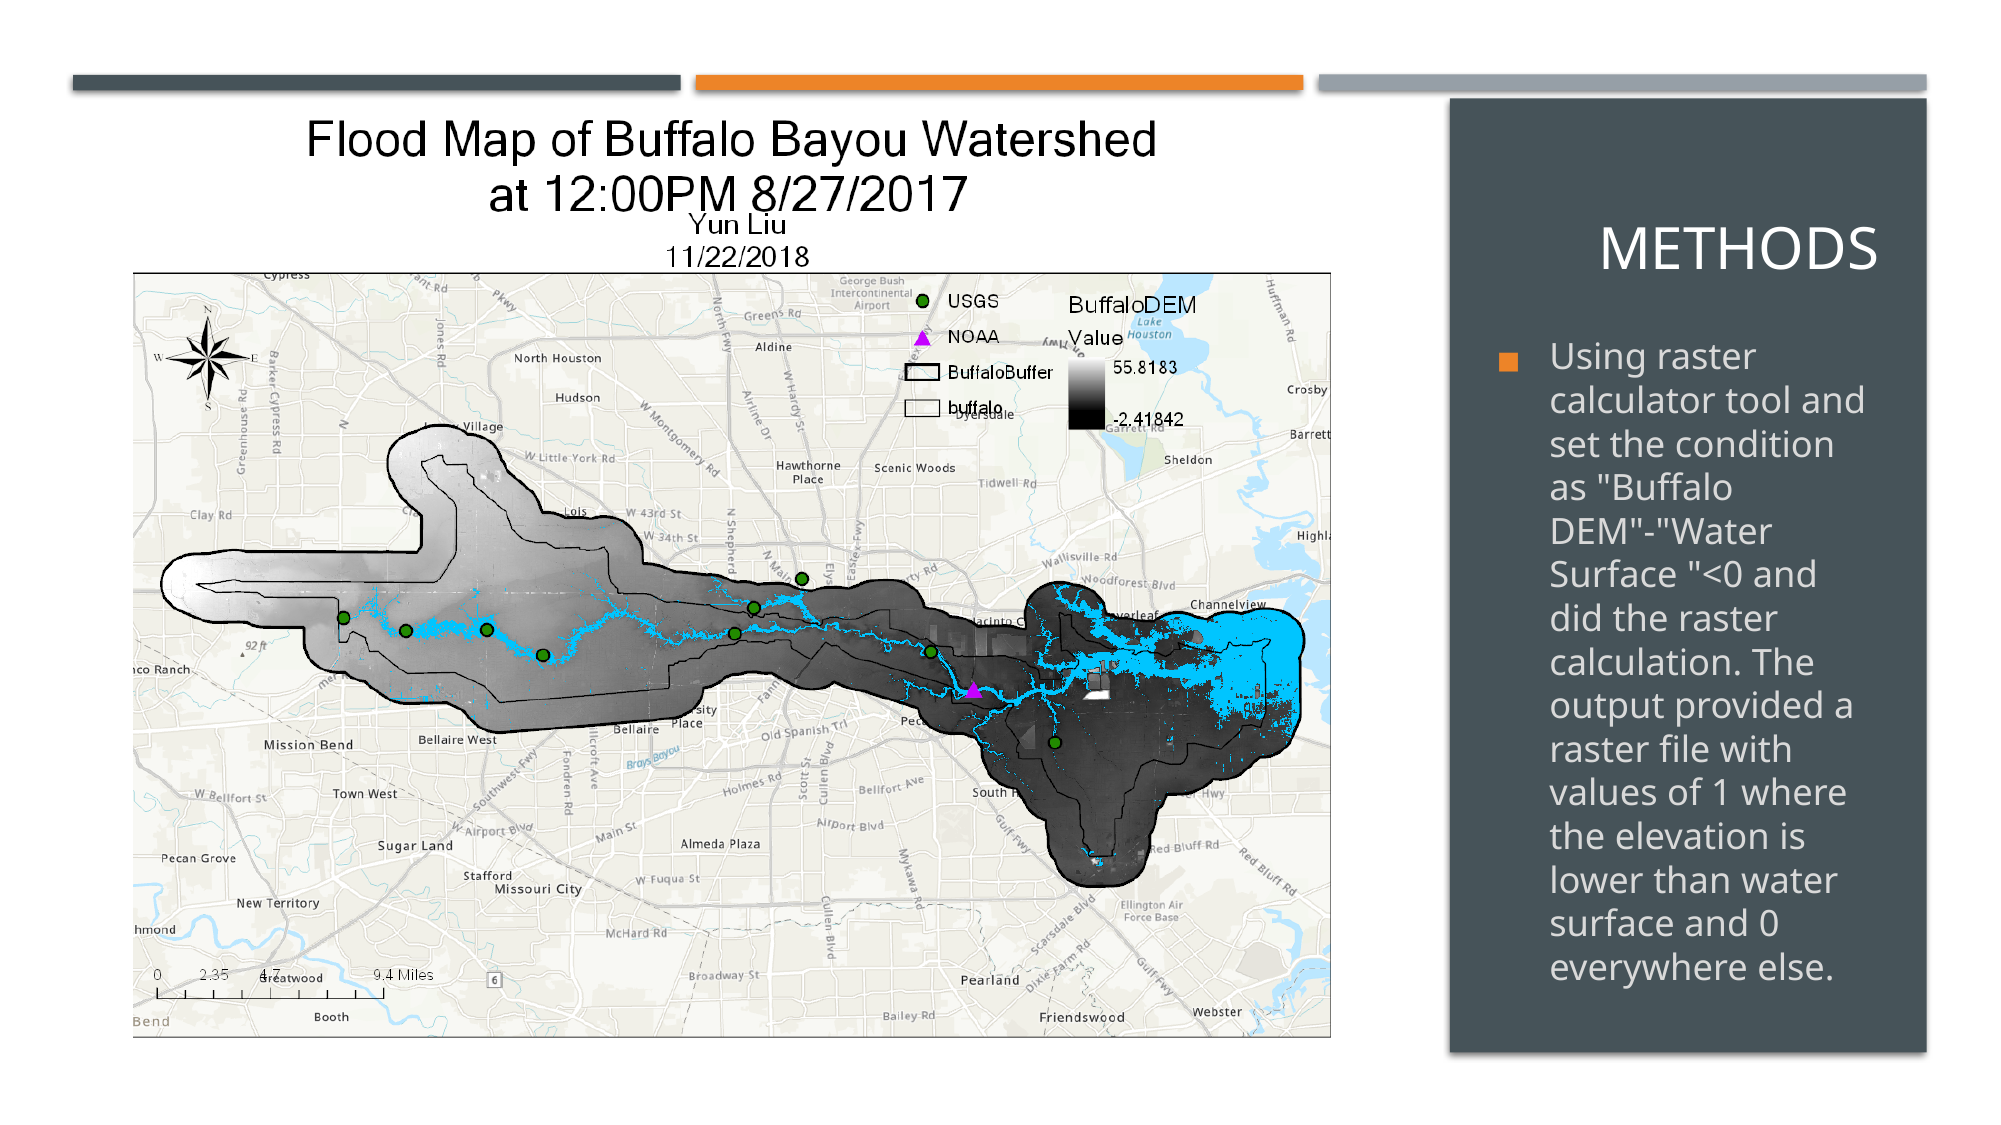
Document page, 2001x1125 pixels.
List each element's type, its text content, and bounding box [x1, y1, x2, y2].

title Methods [1485, 111, 1895, 290]
picture [132, 111, 1332, 1038]
list Using raster calculator tool and set the condition as "Buffalo DEM"-"Water Surface "<0 and did the raster calculation. The output provided a raster file with values of 1 where the elevation is lower than water surface and 0 everywhere else. [1485, 320, 1895, 995]
